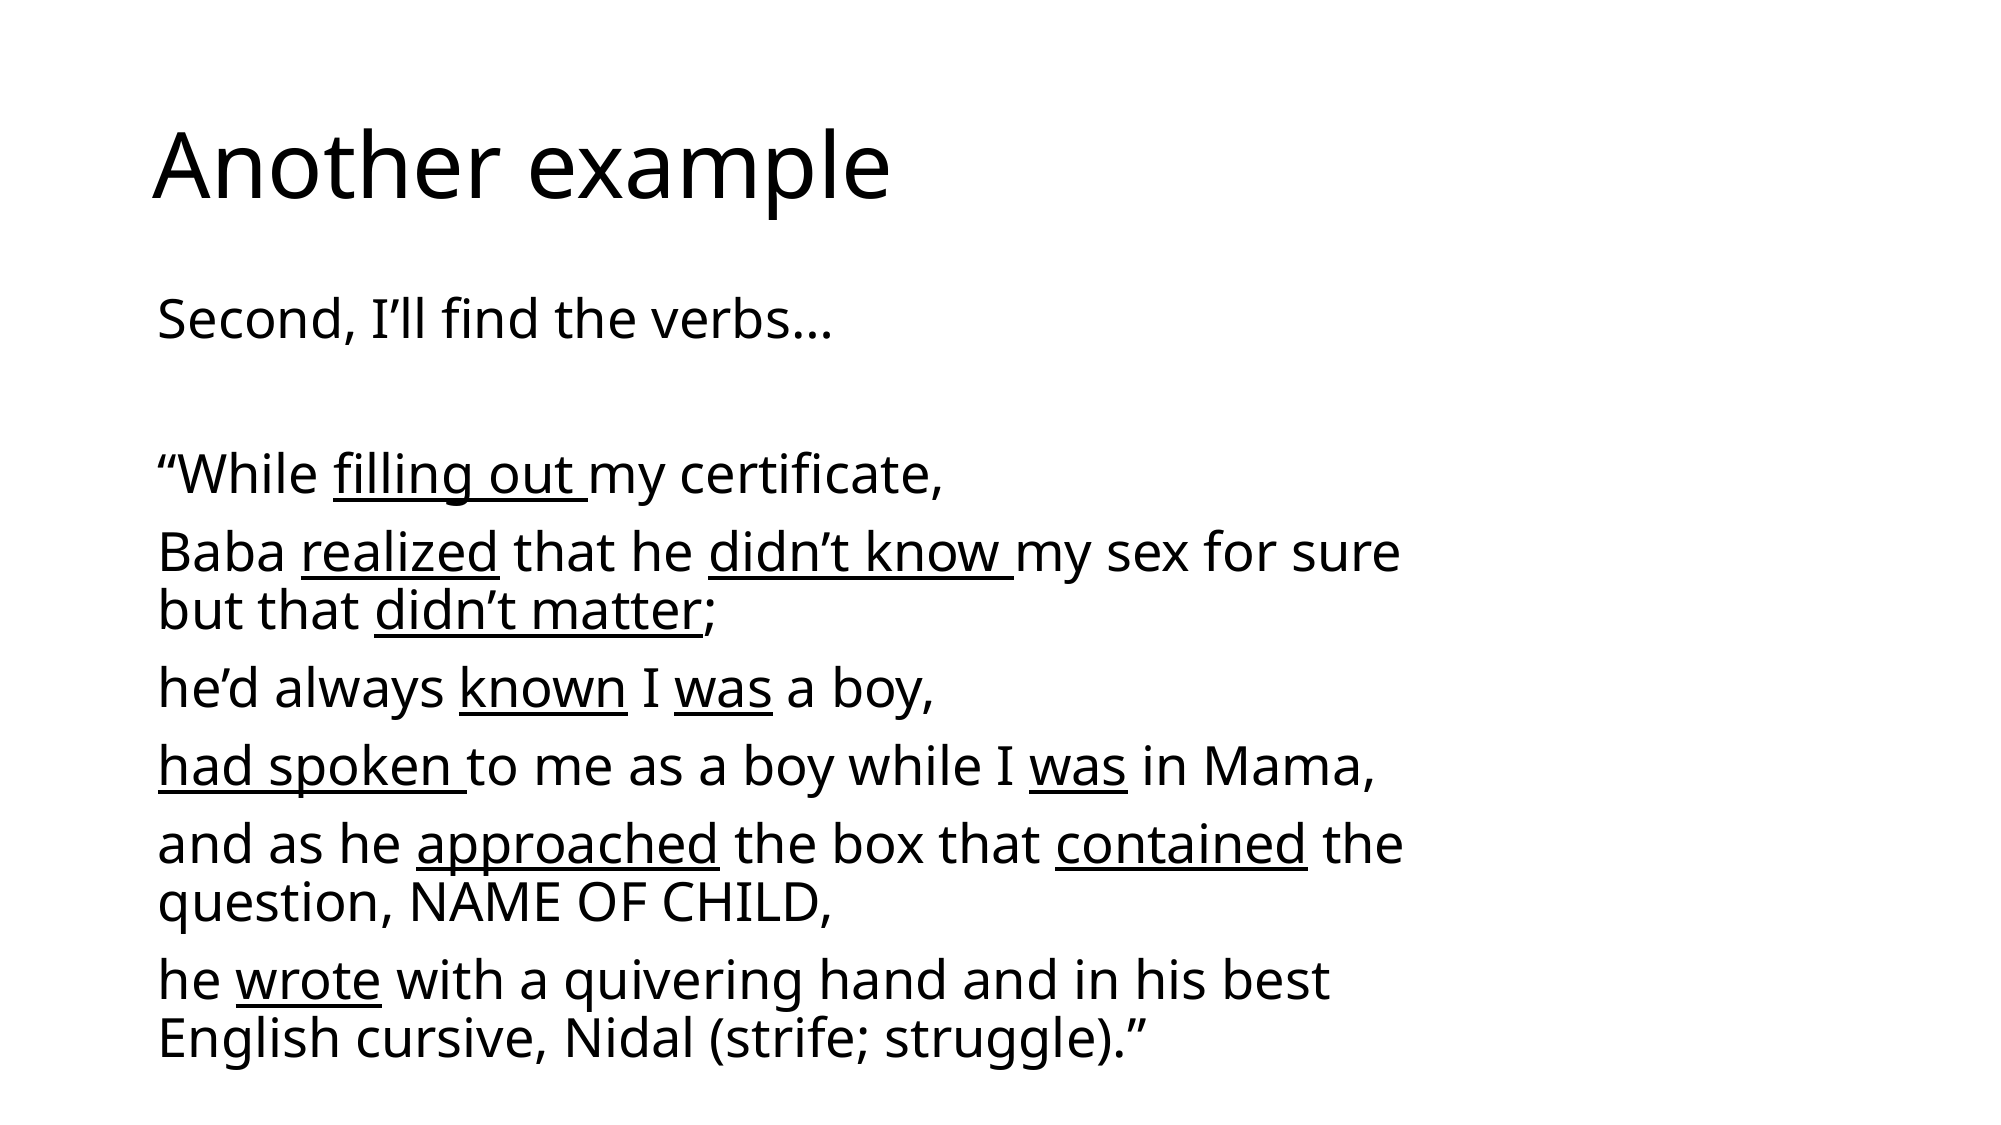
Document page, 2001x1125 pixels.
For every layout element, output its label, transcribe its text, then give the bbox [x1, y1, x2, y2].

list Second, I’ll find the verbs… “While filling out my certificate, Baba realized that he didn’t know my sex for sure but that didn’t matter; he’d always known I was a boy, had spoken to me as a boy while I was in Mama, and as he approached the box that contained the question, NAME OF CHILD, he wrote with a quivering hand and in his best English cursive, Nidal (strife; struggle).” [142, 283, 1493, 1084]
title Another example [137, 59, 1863, 278]
